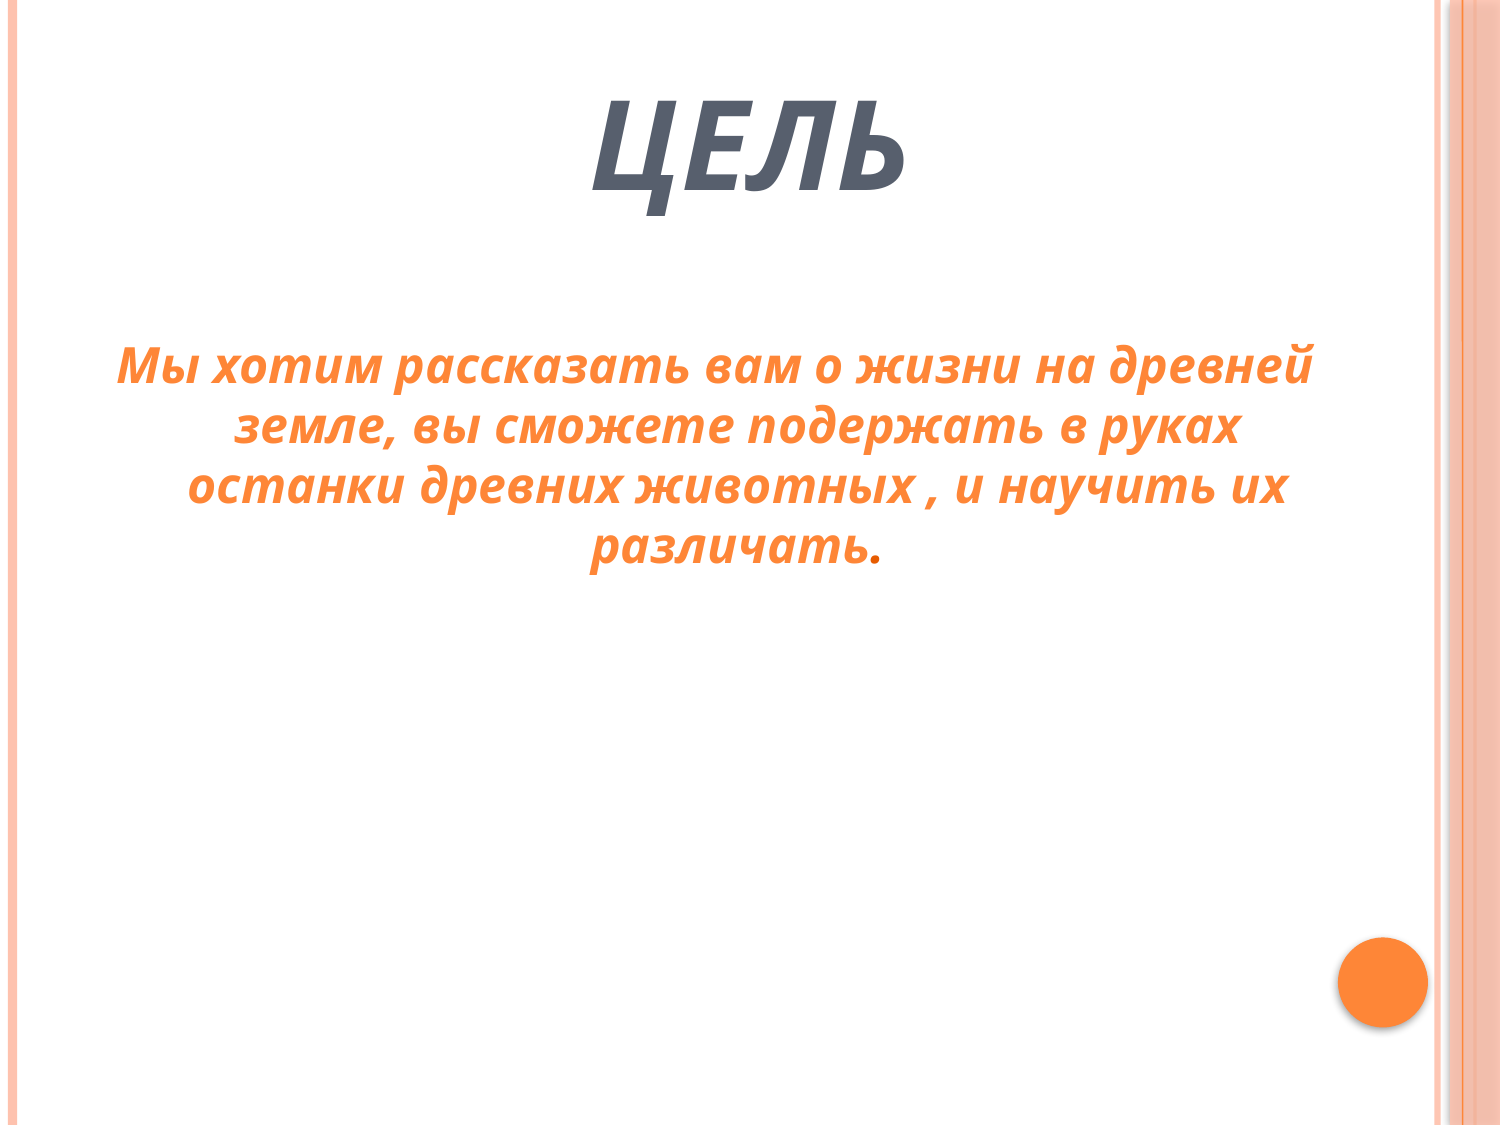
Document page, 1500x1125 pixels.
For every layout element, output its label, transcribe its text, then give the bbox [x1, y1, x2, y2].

title Цель [0, 35, 1500, 223]
list Мы хотим рассказать вам о жизни на древней земле, вы сможете подержать в руках останки древних животных , и научить их различать. [88, 326, 1343, 634]
